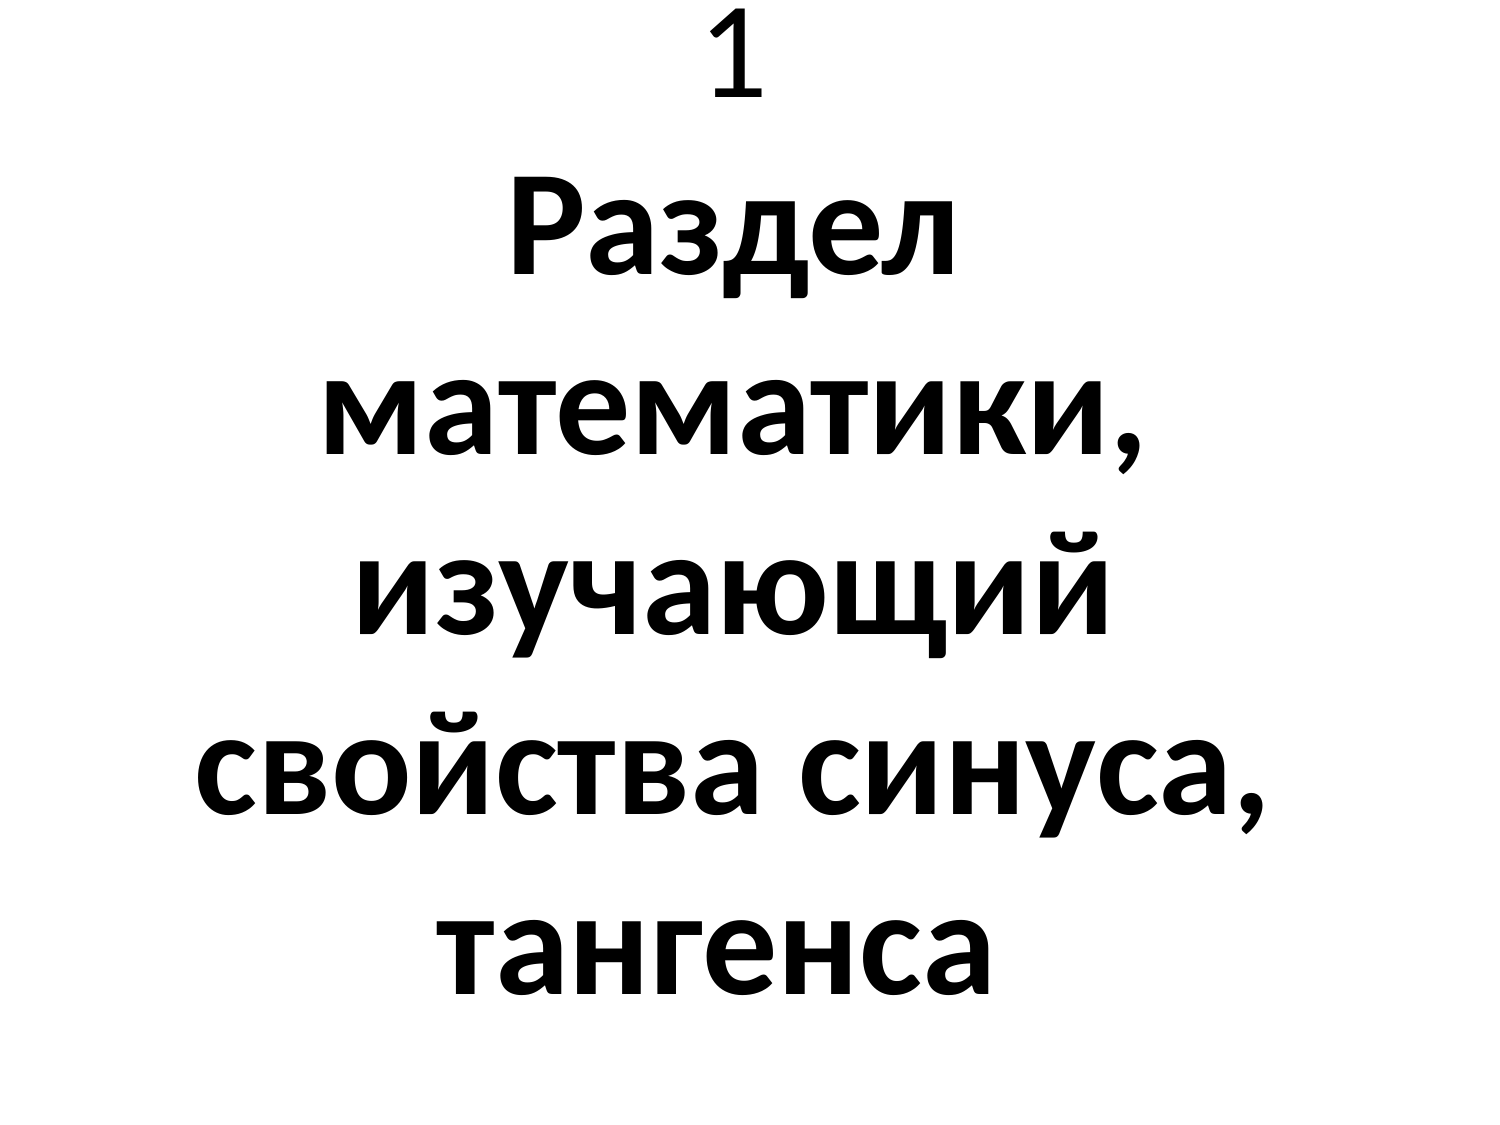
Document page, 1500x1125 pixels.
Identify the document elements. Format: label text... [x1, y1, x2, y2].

title 1 Раздел математики, изучающий свойства синуса, тангенса [58, 0, 1409, 1009]
